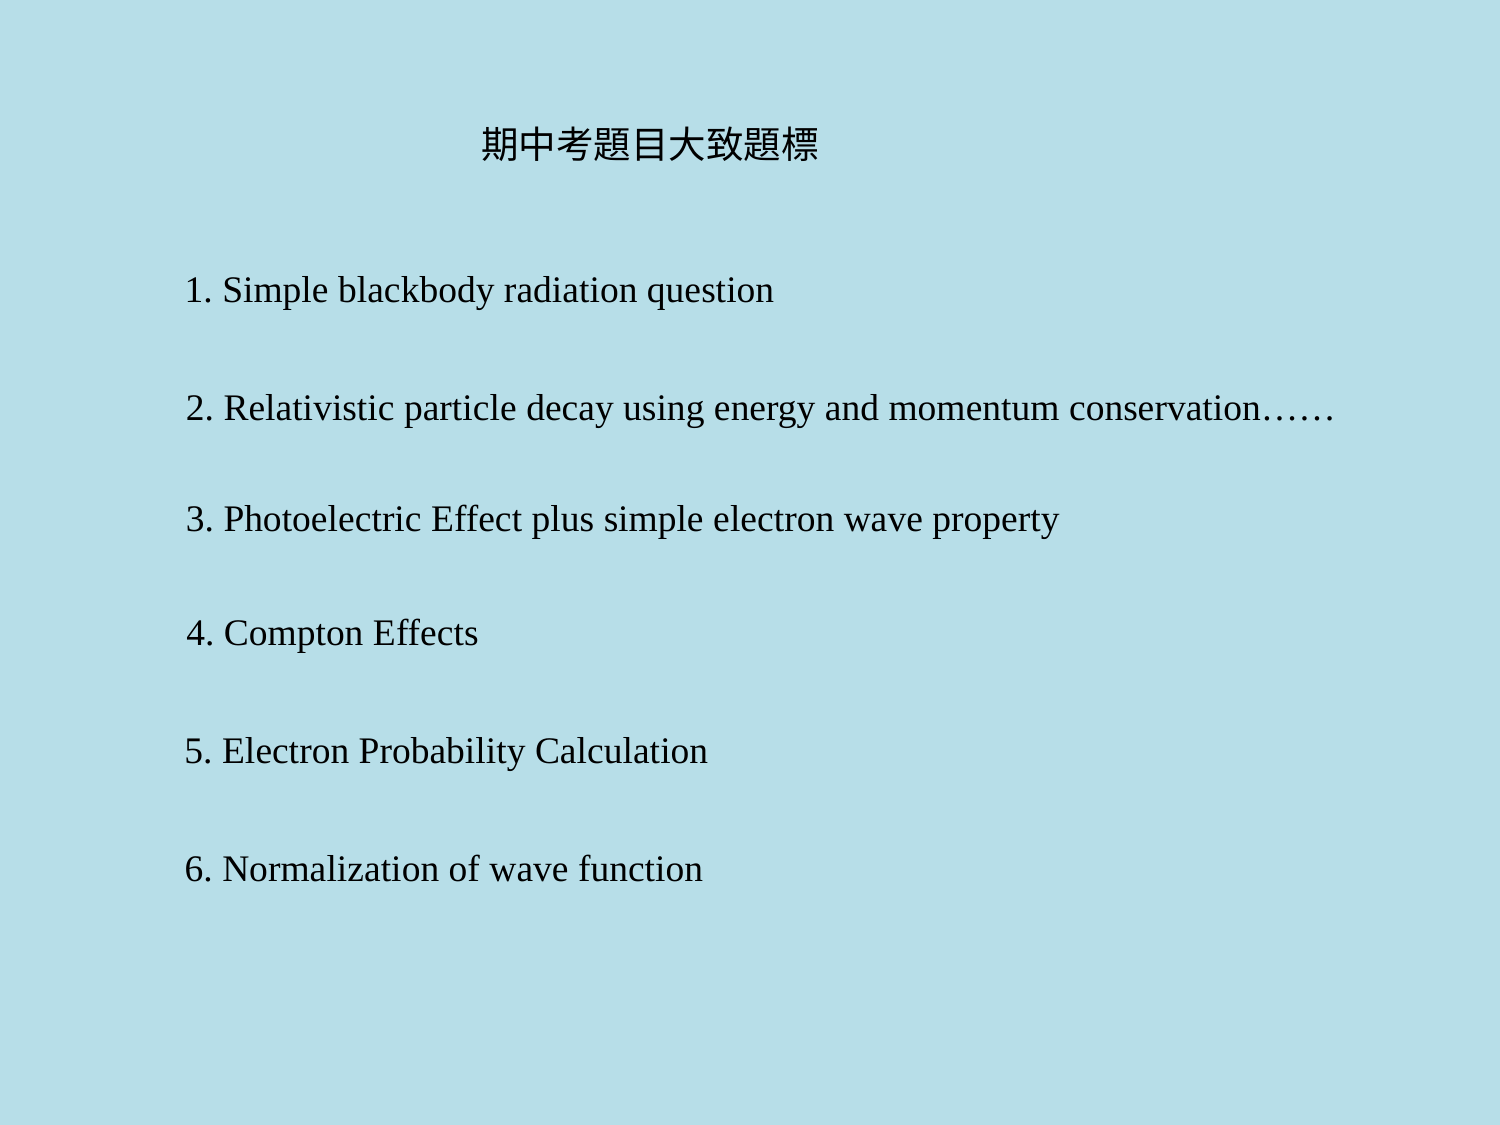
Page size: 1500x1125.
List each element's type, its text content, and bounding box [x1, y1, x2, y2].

text_box 5. Electron Probability Calculation [169, 718, 1151, 779]
text_box 期中考題目大致題標 [466, 113, 963, 174]
text_box 2. Relativistic particle decay using energy and momentum conservation…… [171, 375, 1424, 436]
text_box 4. Compton Effects [171, 600, 822, 661]
text_box 1. Simple blackbody radiation question [169, 257, 796, 318]
text_box 3. Photoelectric Effect plus simple electron wave property [171, 487, 1081, 547]
text_box 6. Normalization of wave function [169, 836, 820, 897]
